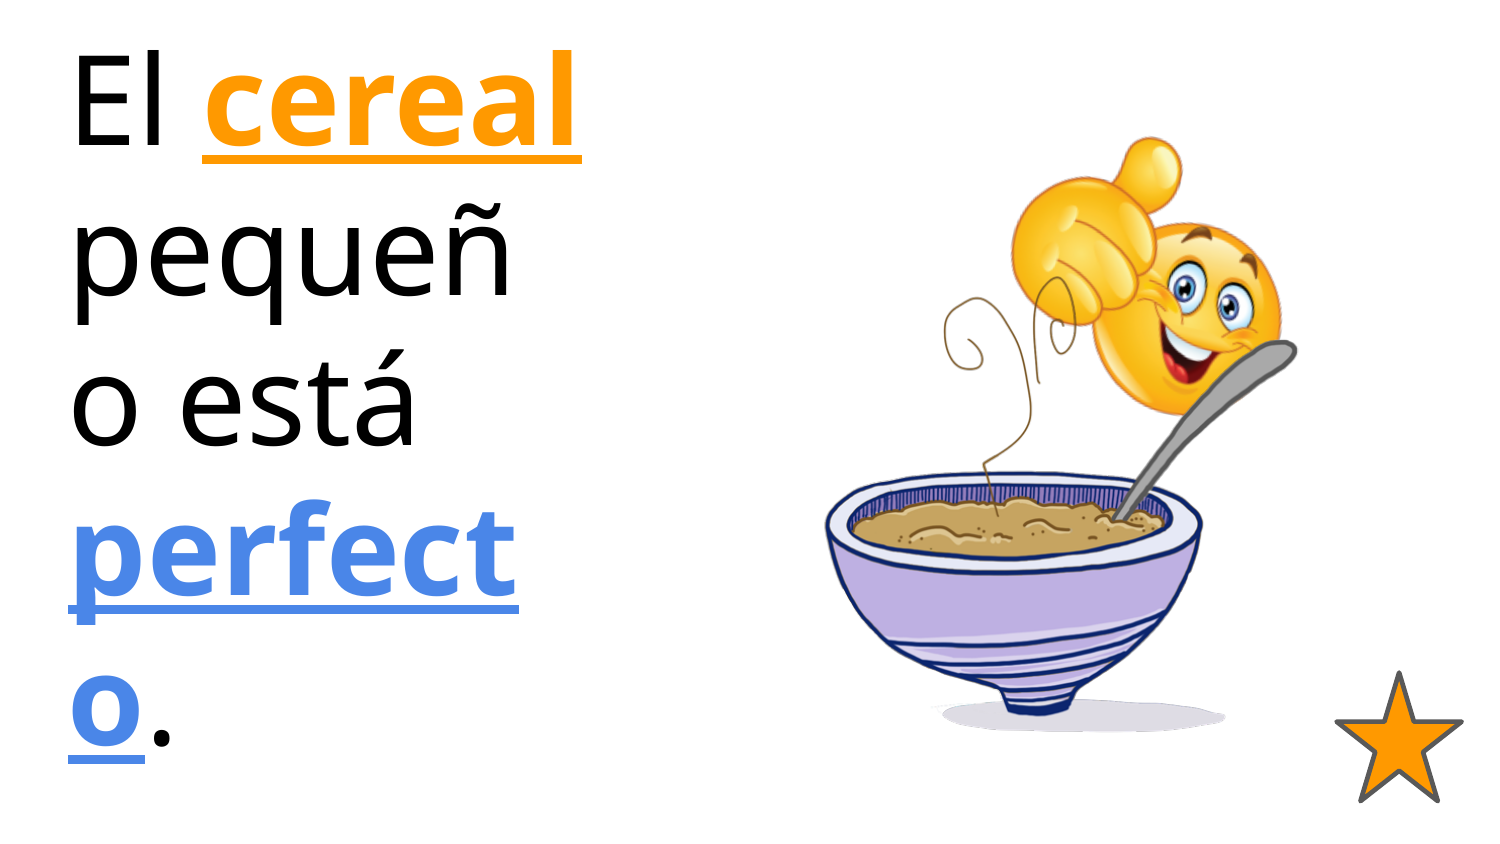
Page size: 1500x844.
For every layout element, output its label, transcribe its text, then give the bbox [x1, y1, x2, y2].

picture [763, 108, 1370, 766]
text_box [1360, 672, 1462, 802]
title El cereal pequeño está perfecto. [52, 172, 601, 786]
